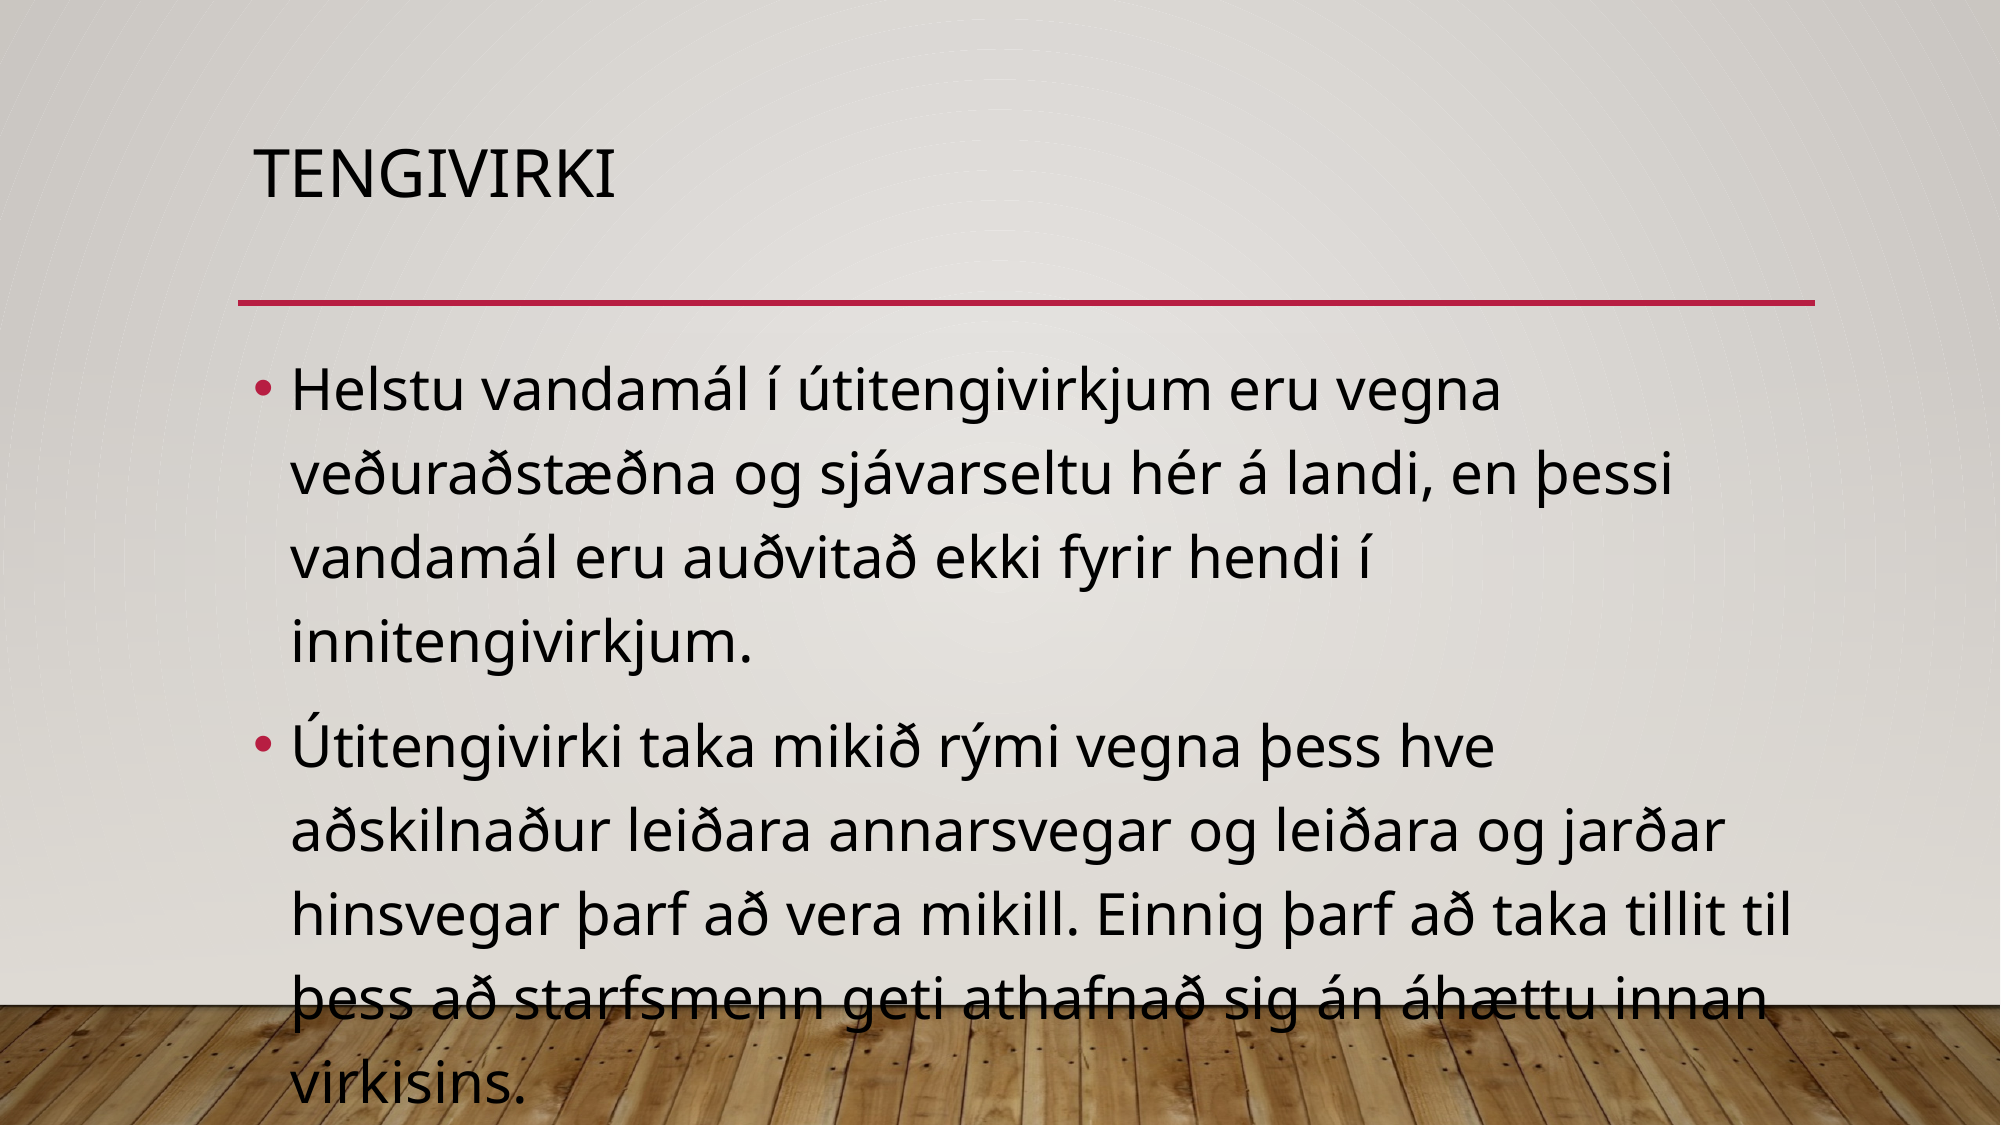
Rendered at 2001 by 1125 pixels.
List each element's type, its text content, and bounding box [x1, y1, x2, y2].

picture [0, 1005, 2000, 1125]
title Tengivirki [238, 131, 1814, 305]
list Helstu vandamál í útitengivirkjum eru vegna veðuraðstæðna og sjávarseltu hér á landi, en þessi vandamál eru auðvitað ekki fyrir hendi í innitengivirkjum. Útitengivirki taka mikið rými vegna þess hve aðskilnaður leiðara annarsvegar og leiðara og jarðar hinsvegar þarf að vera mikill. Einnig þarf að taka tillit til þess að starfsmenn geti athafnað sig án áhættu innan virkisins. [238, 330, 1814, 897]
